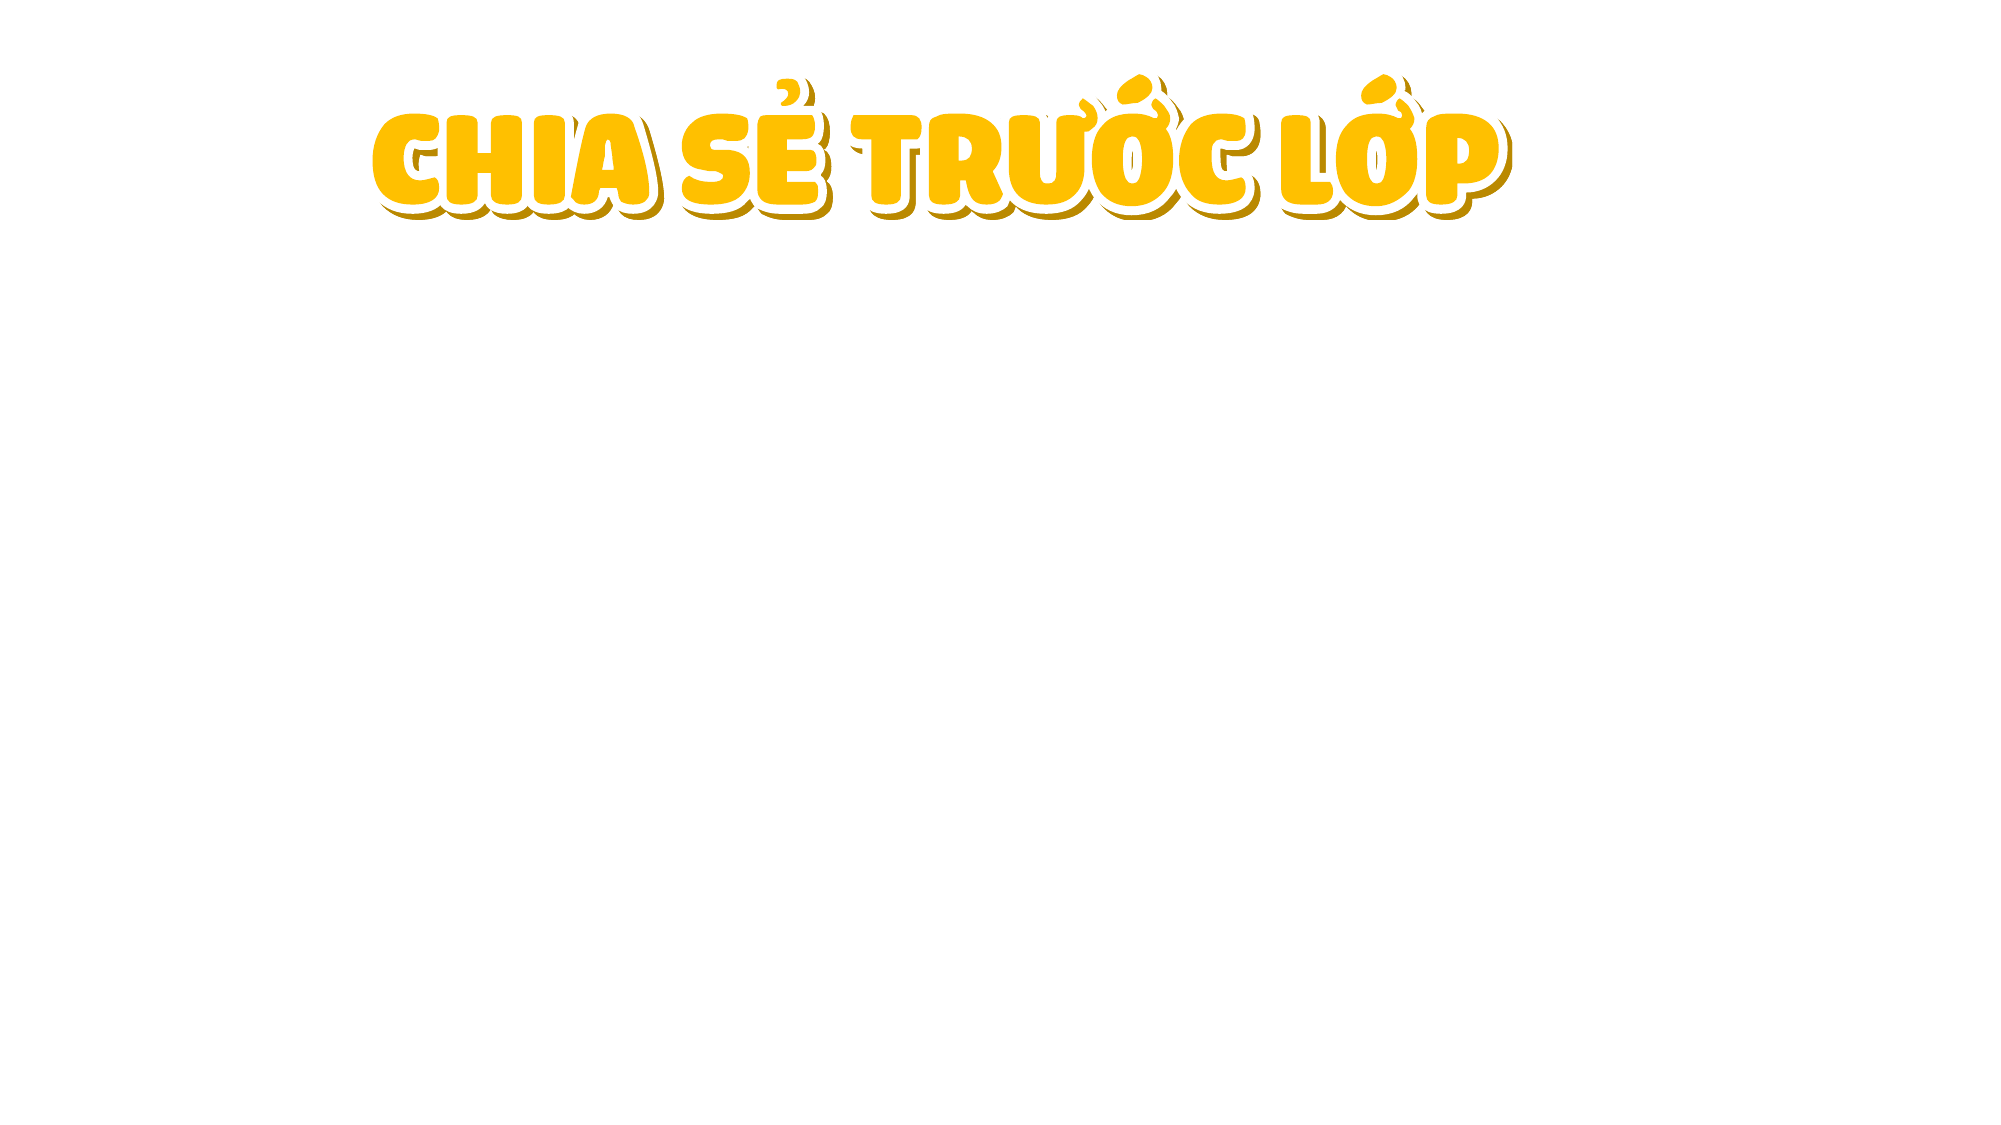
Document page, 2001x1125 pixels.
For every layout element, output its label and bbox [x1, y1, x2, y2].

picture [362, 64, 1513, 220]
